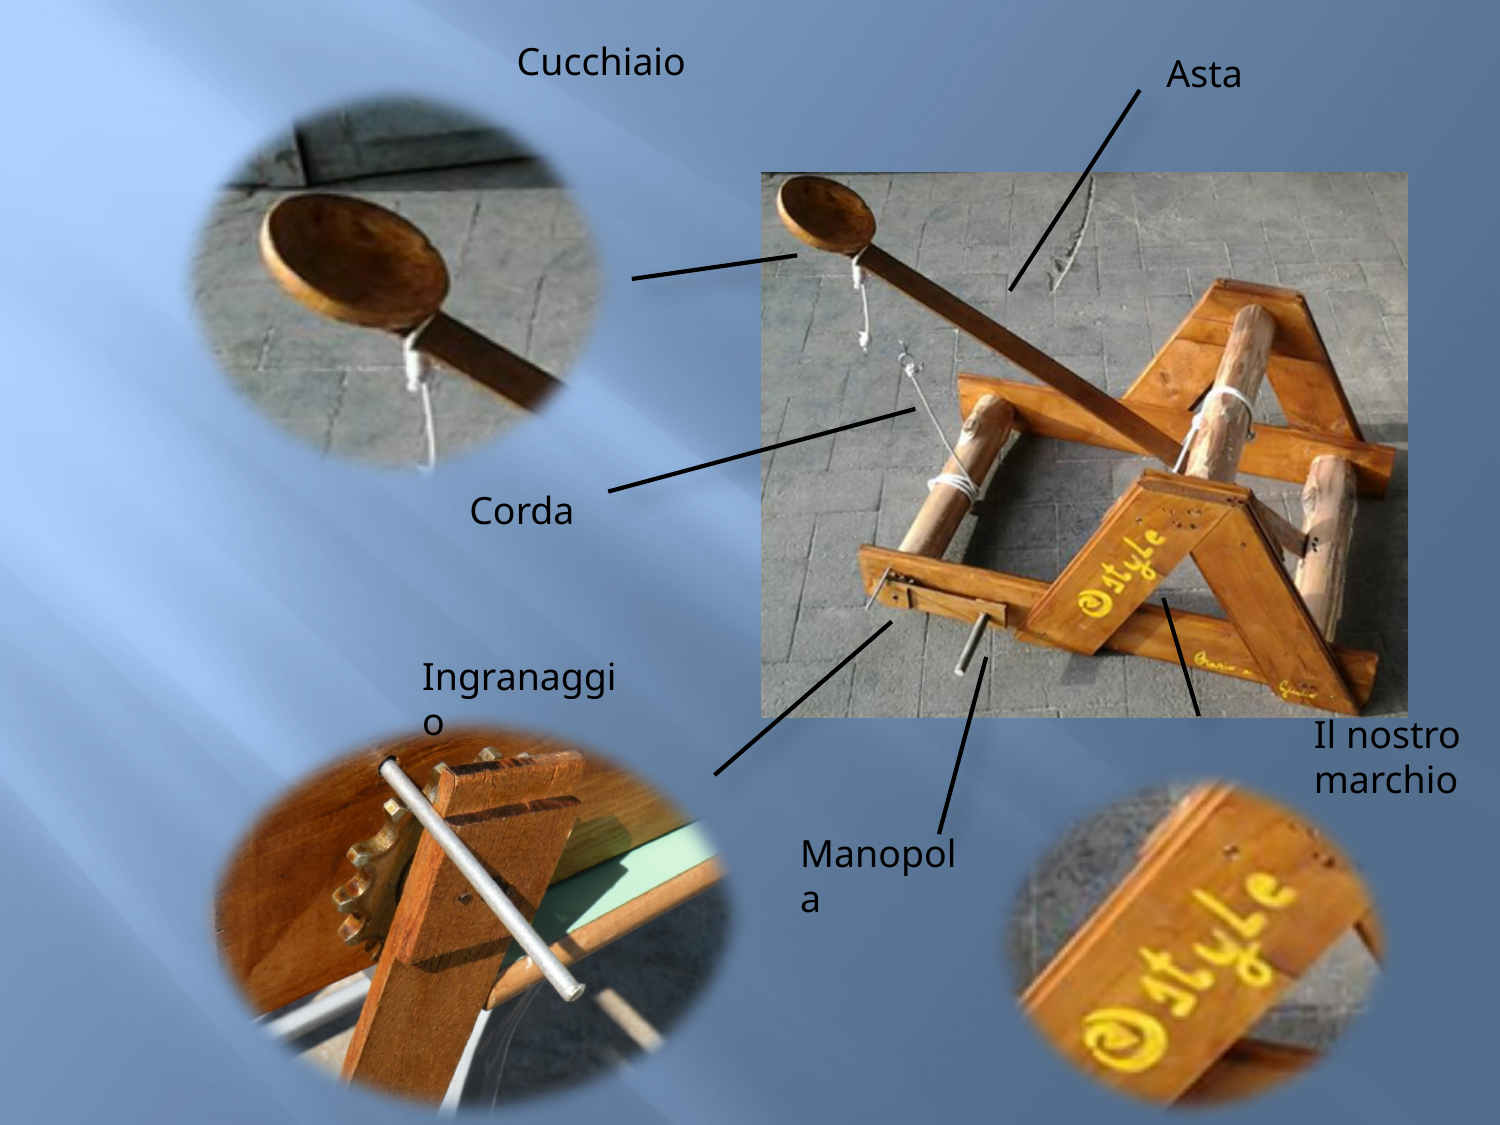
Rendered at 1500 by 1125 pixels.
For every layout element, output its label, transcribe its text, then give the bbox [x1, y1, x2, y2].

text_box Asta [1151, 42, 1292, 103]
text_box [1163, 597, 1200, 717]
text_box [938, 656, 987, 835]
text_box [608, 408, 916, 492]
picture [194, 708, 751, 1125]
picture [985, 763, 1400, 1125]
text_box Manopola [794, 822, 985, 927]
text_box Corda [454, 531, 595, 540]
text_box Ingranaggio [407, 645, 644, 708]
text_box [714, 621, 892, 776]
text_box Il nostro marchio [1400, 704, 1500, 809]
picture [761, 172, 1408, 718]
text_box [1009, 89, 1140, 291]
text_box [631, 255, 798, 280]
text_box Cucchiaio [501, 30, 703, 91]
picture [170, 77, 621, 487]
